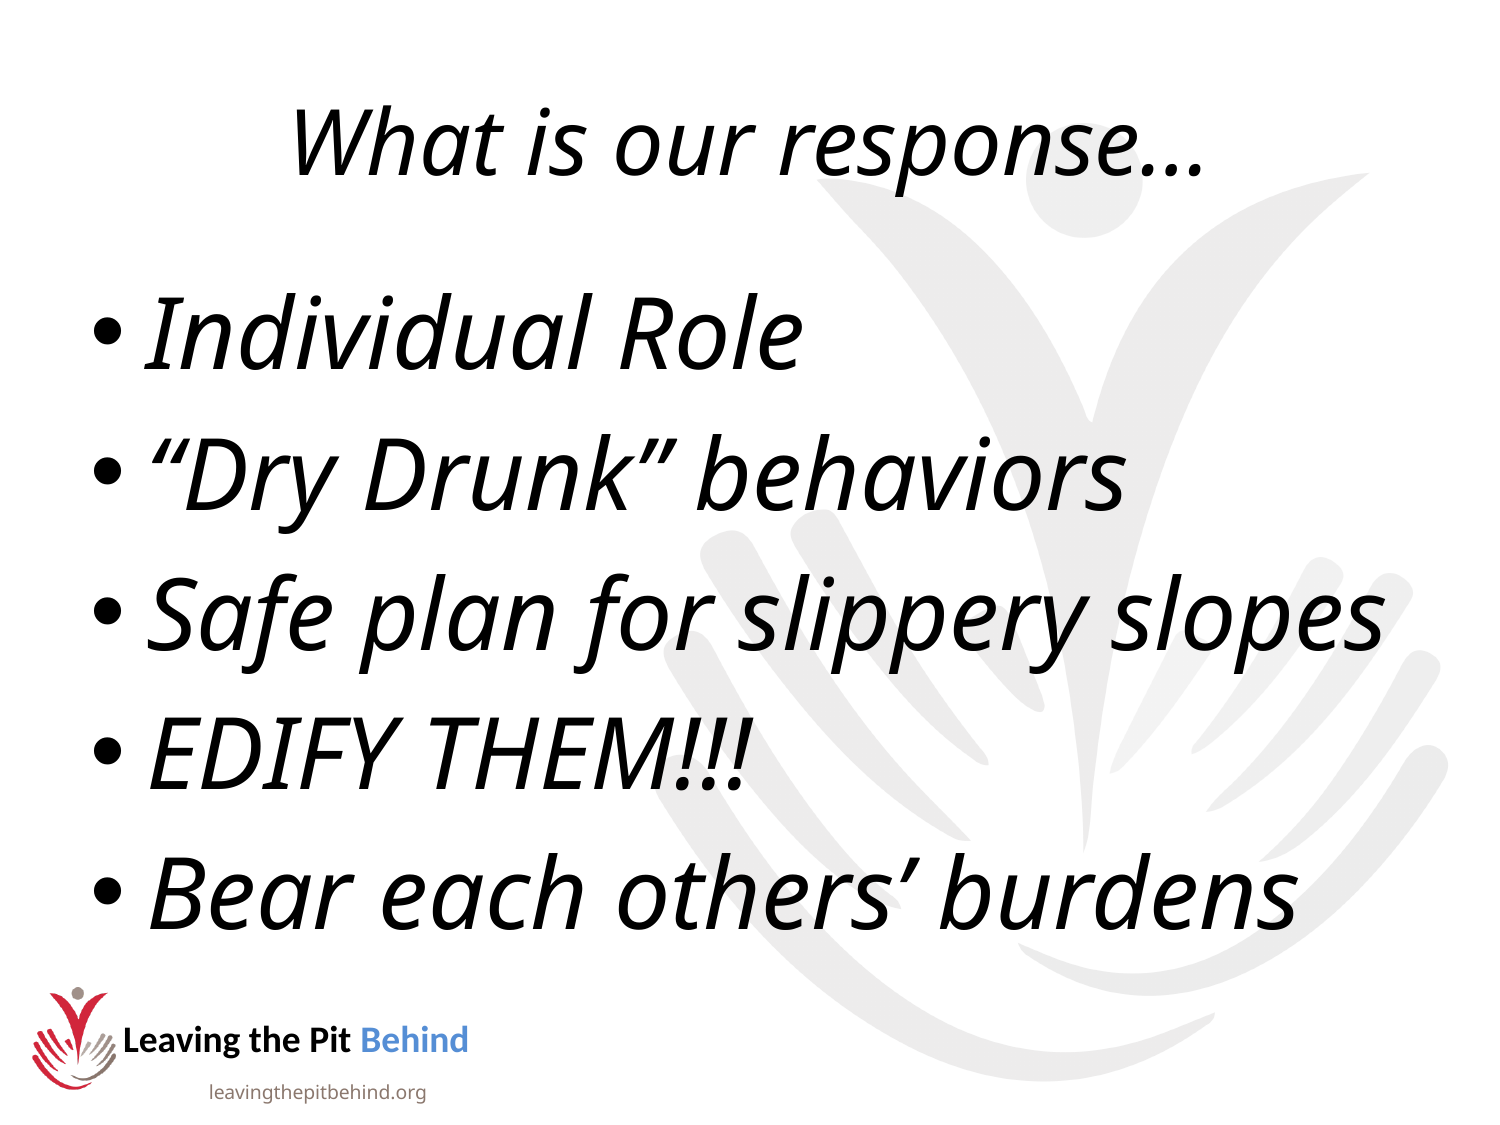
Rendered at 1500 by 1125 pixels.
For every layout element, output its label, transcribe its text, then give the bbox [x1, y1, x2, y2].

list Individual Role “Dry Drunk” behaviors Safe plan for slippery slopes EDIFY THEM!!! Bear each others’ burdens [75, 262, 1425, 750]
picture [32, 987, 118, 1096]
title What is our response… [75, 45, 1425, 233]
